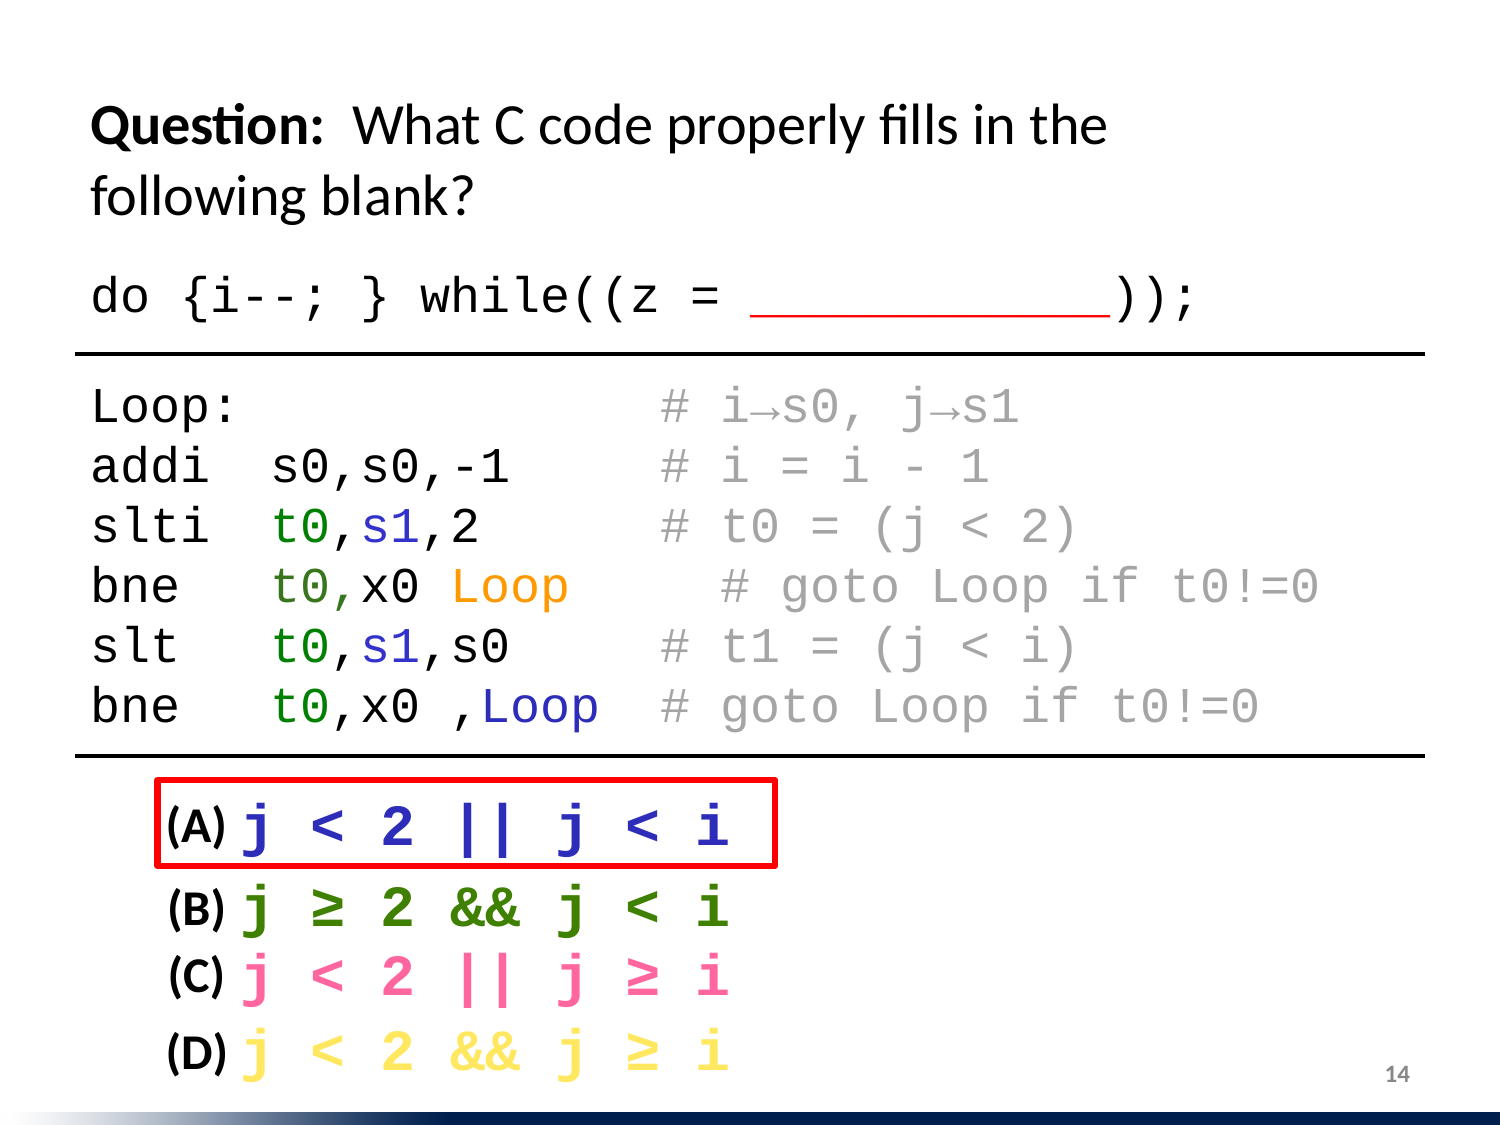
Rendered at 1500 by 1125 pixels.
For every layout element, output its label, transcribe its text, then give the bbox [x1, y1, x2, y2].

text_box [149, 779, 1326, 860]
text_box do {i--; } while((z = ____________)); Loop: # i→s0, j→s1 addi s0,s0,-1 # i = i - 1 slti t0,s1,2 # t0 = (j < 2) bne t0,x0 Loop # goto Loop if t0!=0 slt t0,s1,s0 # t1 = (j < i) bne t0,x0 ,Loop # goto Loop if t0!=0 [74, 254, 1425, 353]
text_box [149, 860, 1326, 929]
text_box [149, 1004, 1396, 1092]
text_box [149, 929, 1326, 1004]
slide_number 14 [1074, 1042, 1425, 1103]
picture [0, 1112, 1500, 1125]
text_box do {i--; } while((z = ____________)); Loop: # i→s0, j→s1 addi s0,s0,-1 # i = i - 1 slti t0,s1,2 # t0 = (j < 2) bne t0,x0 Loop # goto Loop if t0!=0 slt t0,s1,s0 # t1 = (j < i) bne t0,x0 ,Loop # goto Loop if t0!=0 [74, 359, 1425, 745]
text_box Question: What C code properly fills in the following blank? [75, 79, 1463, 236]
